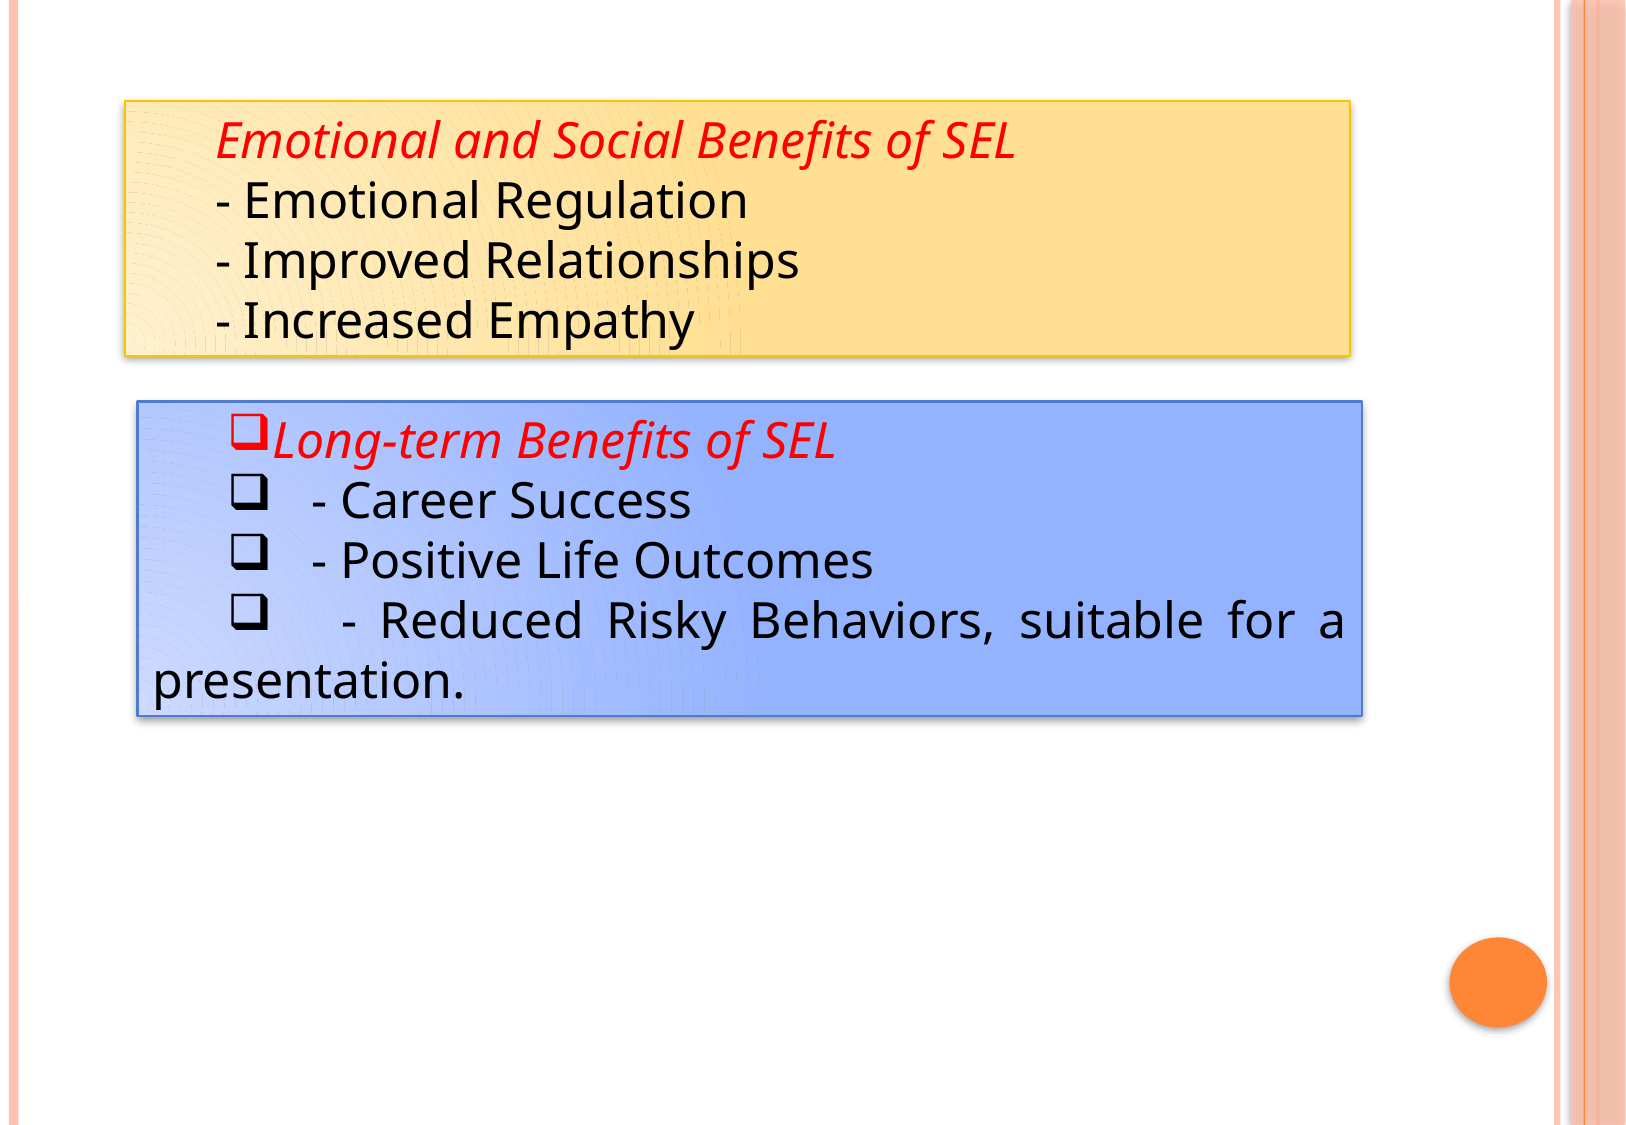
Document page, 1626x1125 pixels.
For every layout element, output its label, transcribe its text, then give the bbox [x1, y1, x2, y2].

text_box Long-term Benefits of SEL - Career Success - Positive Life Outcomes - Reduced Risky Behaviors, suitable for a presentation. [136, 400, 1363, 717]
text_box Emotional and Social Benefits of SEL - Emotional Regulation - Improved Relationships - Increased Empathy [124, 100, 1351, 357]
